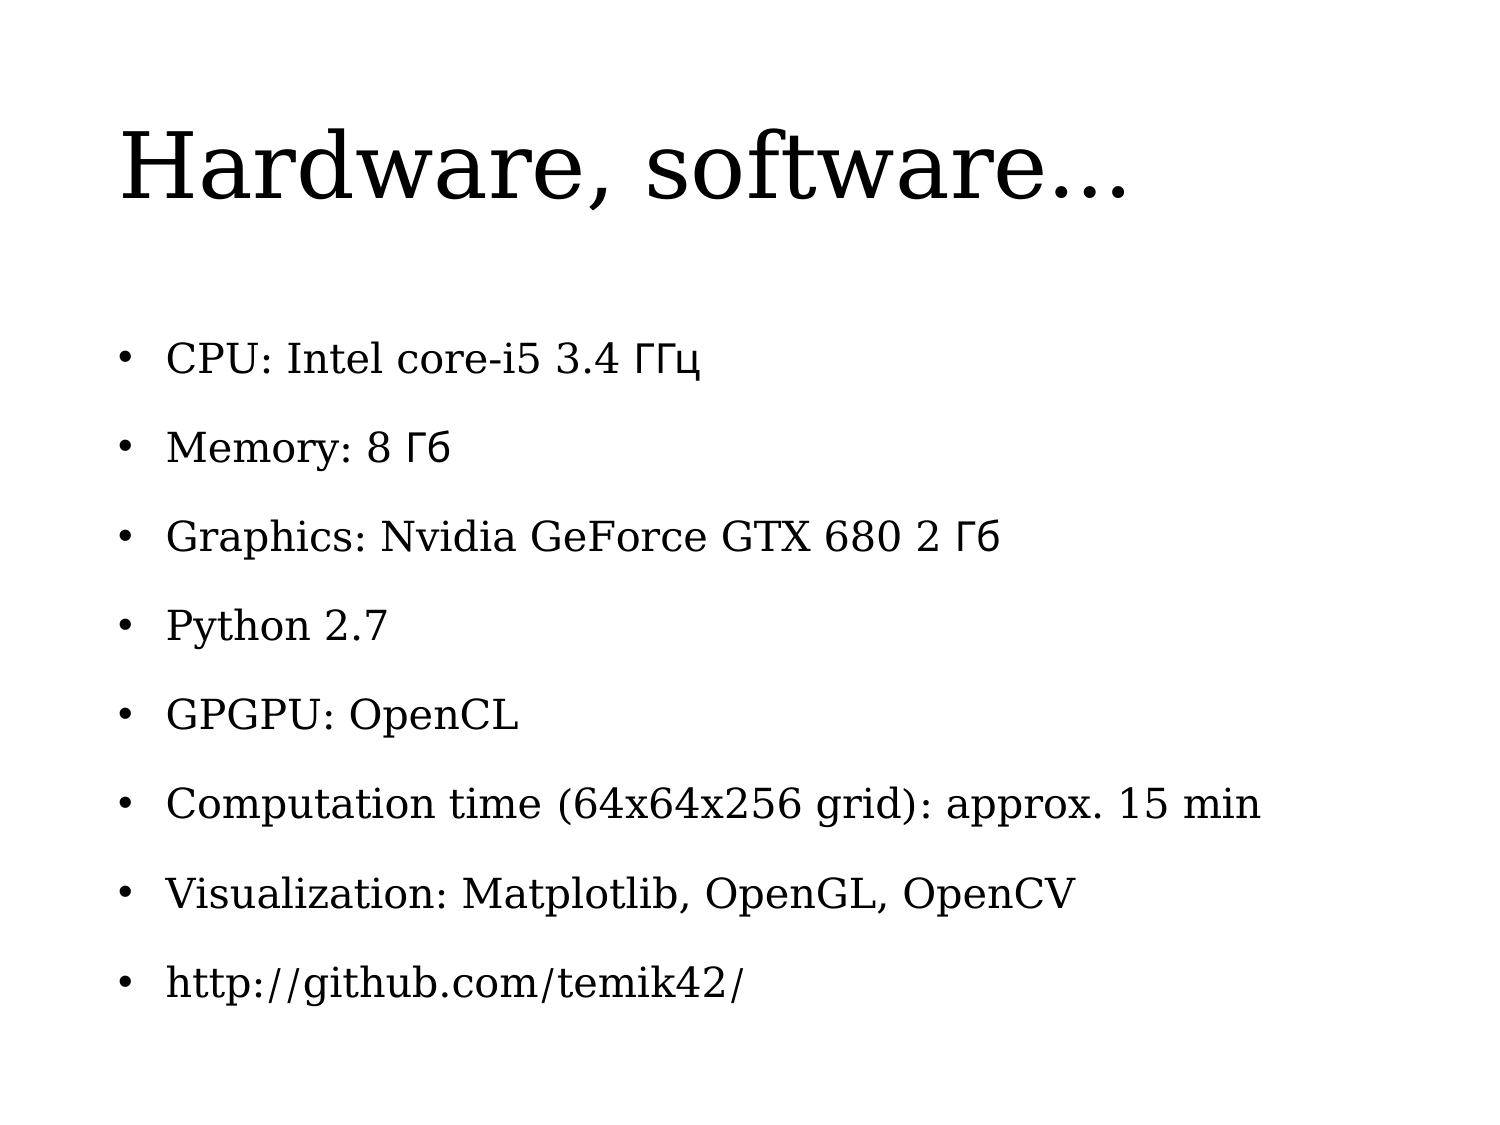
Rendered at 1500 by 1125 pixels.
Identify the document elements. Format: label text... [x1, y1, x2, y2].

list CPU: Intel core-i5 3.4 ГГц Memory: 8 Гб Graphics: Nvidia GeForce GTX 680 2 Гб Python 2.7 GPGPU: OpenCL Computation time (64x64x256 grid): approx. 15 min Visualization: Matplotlib, OpenGL, OpenCV http://github.com/temik42/ [103, 299, 1397, 1014]
title Hardware, software… [103, 59, 1397, 278]
